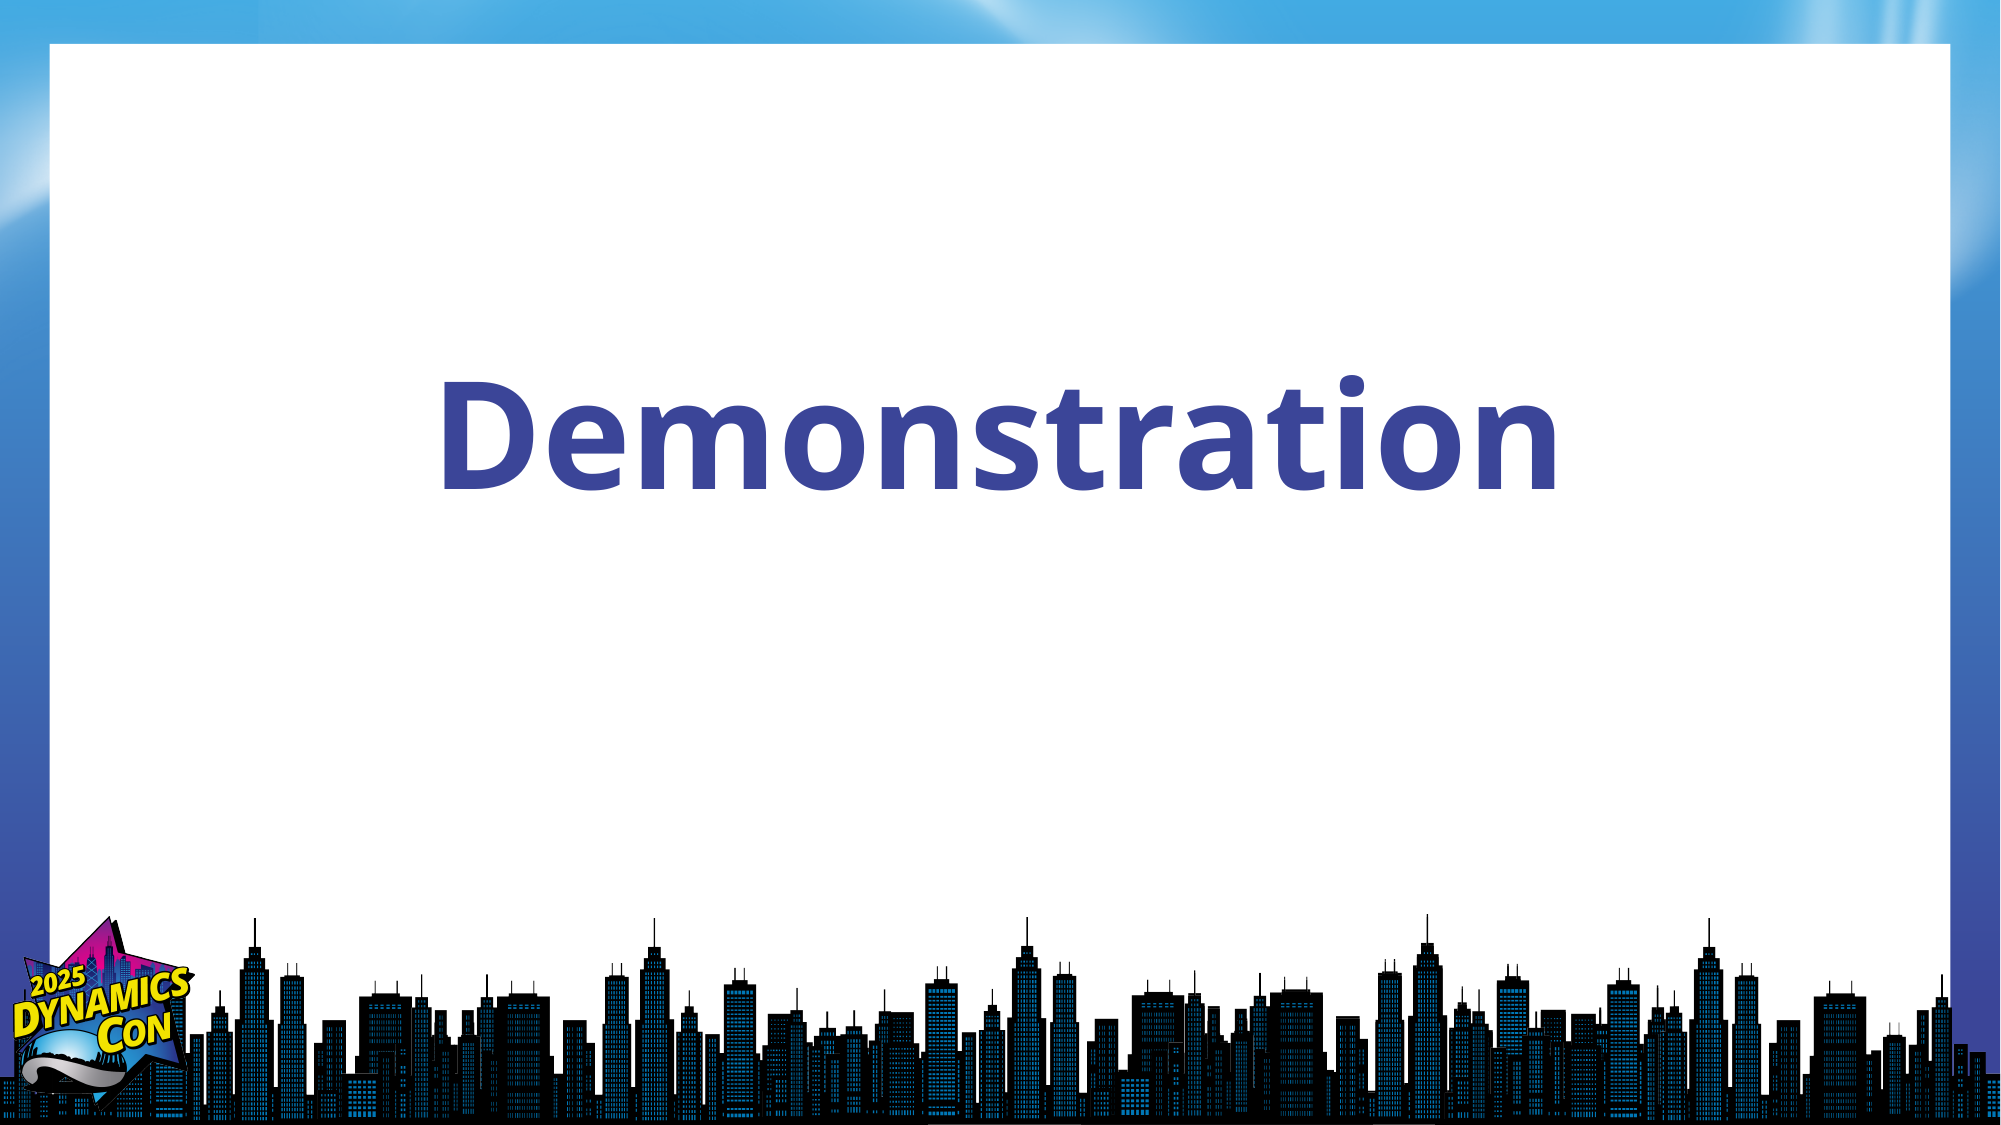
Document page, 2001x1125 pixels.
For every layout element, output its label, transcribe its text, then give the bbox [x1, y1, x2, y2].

picture [0, 0, 2001, 1125]
title Demonstration [136, 332, 1862, 550]
